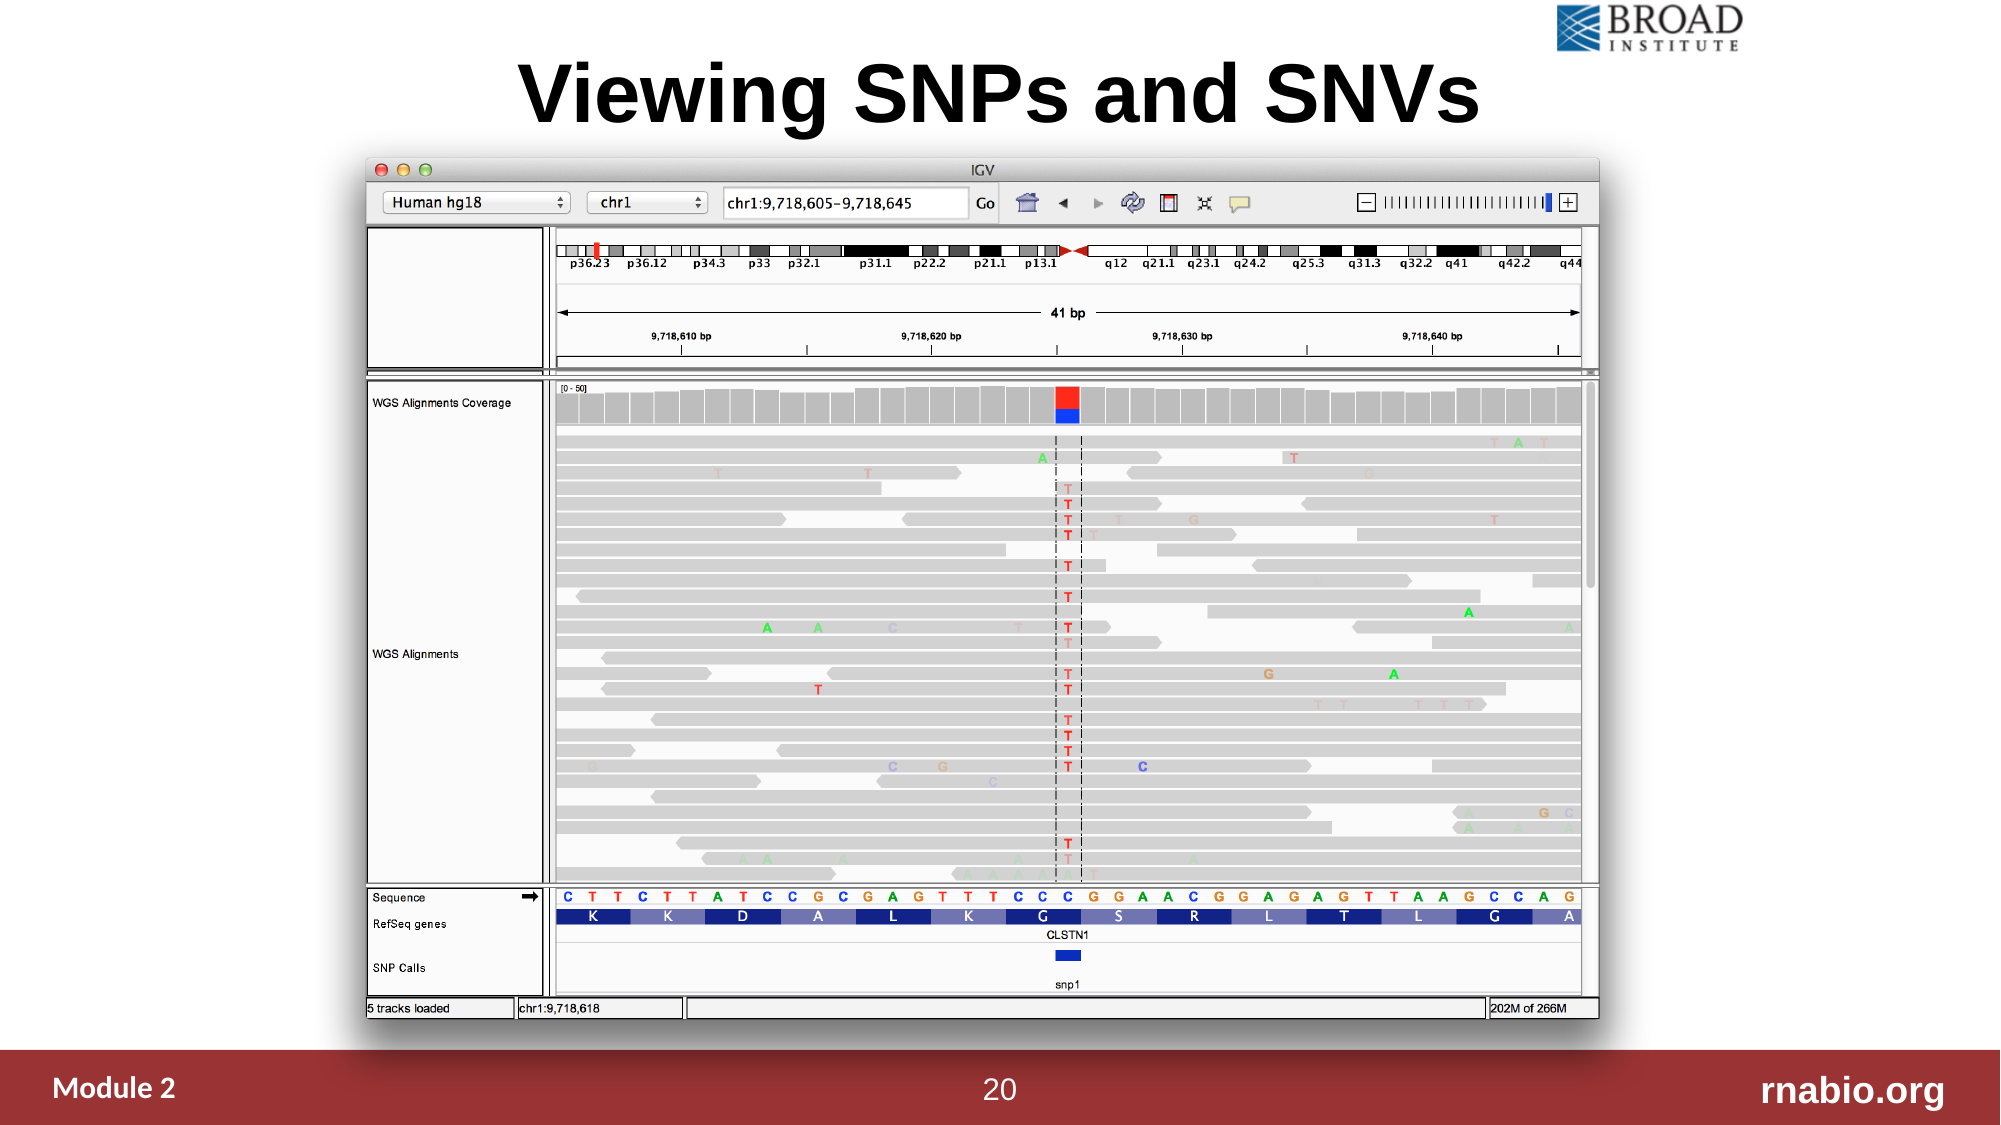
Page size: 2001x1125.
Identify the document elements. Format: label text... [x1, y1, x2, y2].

title Viewing SNPs and SNVs [275, 0, 1725, 183]
picture [302, 119, 1662, 1107]
picture [1554, 0, 1747, 58]
